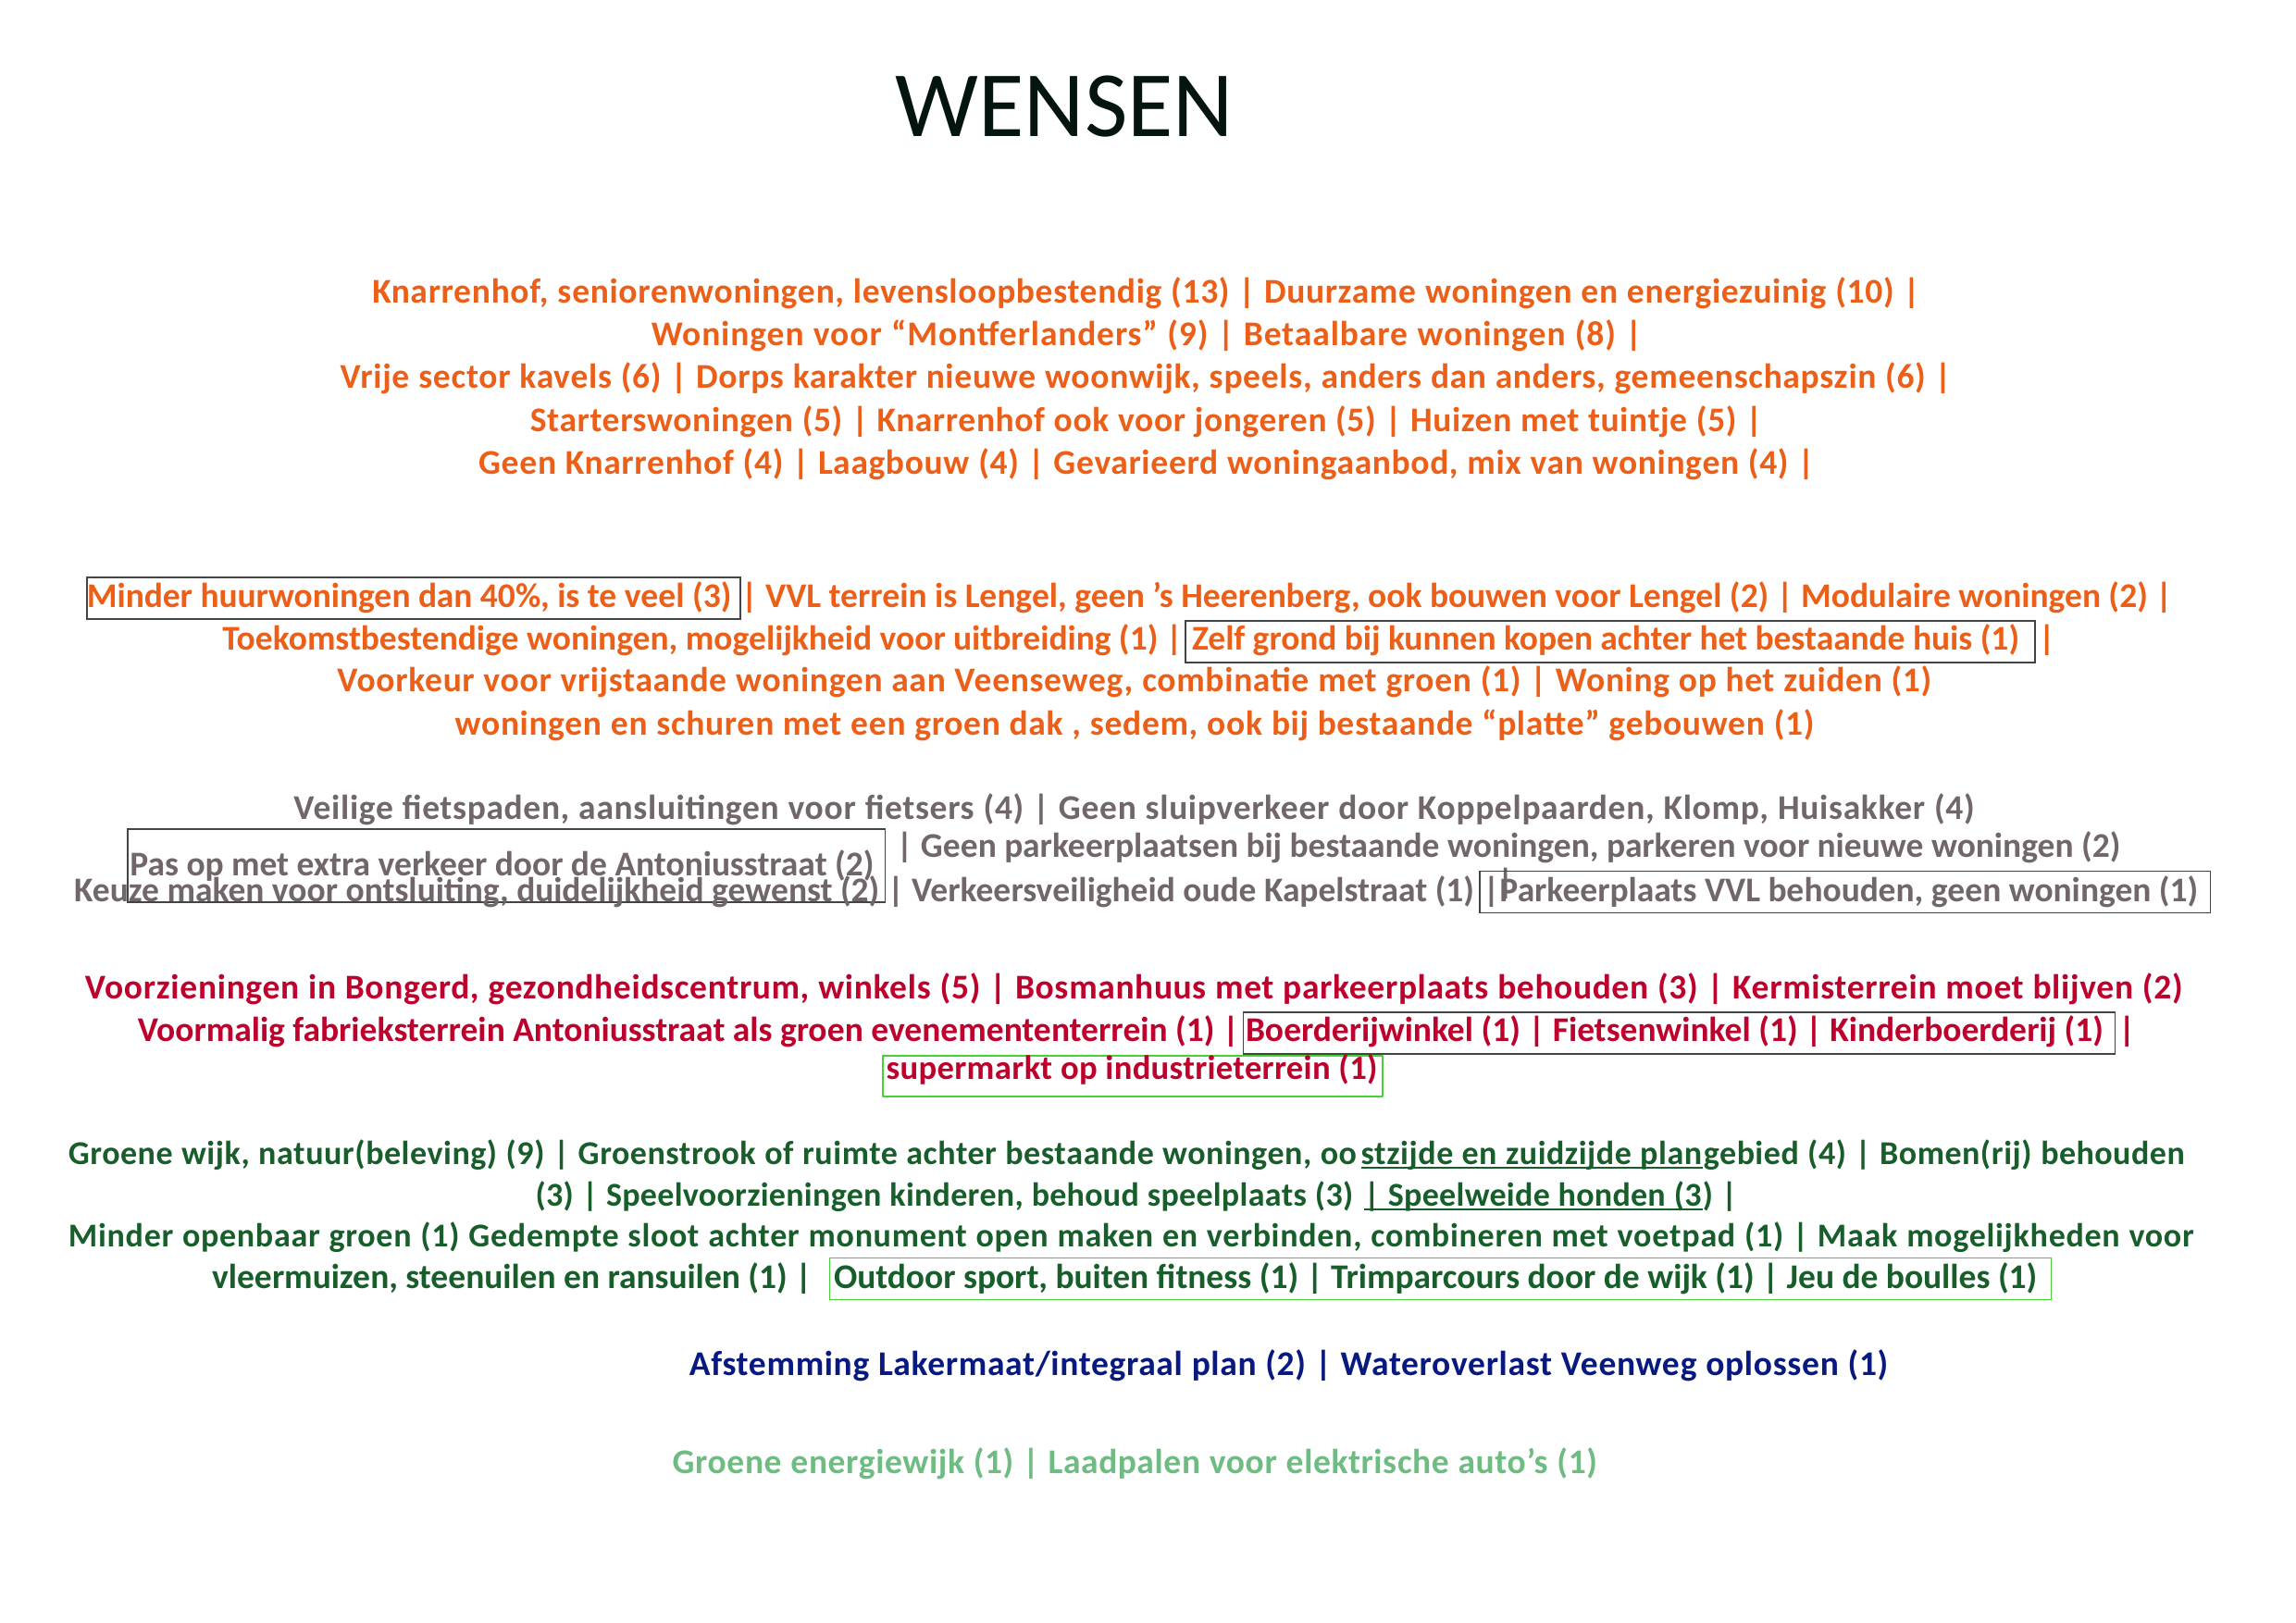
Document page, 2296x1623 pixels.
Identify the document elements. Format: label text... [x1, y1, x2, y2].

table_header Pas op met extra verkeer door de Antoniusstraat (2) [129, 830, 885, 872]
table_header | [2116, 1012, 2147, 1054]
list WENSEN [33, 44, 2178, 229]
table_header Toekomstbestendige woningen, mogelijkheid voor uitbreiding (1) | [220, 621, 1185, 663]
table_header Voormalig fabrieksterrein Antoniusstraat als groen evenemententerrein (1) | [135, 1012, 1243, 1054]
list Voorzieningen in Bongerd, gezondheidscentrum, winkels (5) | Bosmanhuus met parkeerplaats behouden (3) | Kermisterrein moet blijven (2) [68, 916, 2213, 1012]
table_header Zelf grond bij kunnen kopen achter het bestaande huis (1) [1186, 622, 2034, 662]
table_header | Geen parkeerplaatsen bij bestaande woningen, parkeren voor nieuwe woningen (2) | [886, 829, 2133, 872]
table_header Boerderijwinkel (1) | Fietsenwinkel (1) | Kinderboerderij (1) [1244, 1013, 2115, 1053]
list Groene wijk, natuur(beleving) (9) | Groenstrook of ruimte achter bestaande woningen, oostzijde en zuidzijde plangebied (4) | Bomen(rij) behouden (3) | Speelvoorzieningen kinderen, behoud speelplaats (3) | Speelweide honden (3) | Minder openbaar groen (1) Gedempte sloot achter monument open maken en verbinden, combineren met voetpad (1) | Maak mogelijkheden voor [68, 1096, 2213, 1258]
table_header Outdoor sport, buiten fitness (1) | Trimparcours door de wijk (1) | Jeu de boulles (1) [830, 1258, 2051, 1299]
table_header Minder huurwoningen dan 40%, is te veel (3) [88, 578, 739, 618]
list supermarkt op industrieterrein (1) [882, 1056, 1383, 1096]
table_header | VVL terrein is Lengel, geen ’s Heerenberg, ook bouwen voor Lengel (2) | Modulaire woningen (2) | [741, 577, 2175, 619]
list Voorkeur voor vrijstaande woningen aan Veenseweg, combinatie met groen (1) | Woning op het zuiden (1) woningen en schuren met een groen dak , sedem, ook bij bestaande “platte” gebouwen (1) Veilige fietspaden, aansluitingen voor fietsers (4) | Geen sluipverkeer door Koppelpaarden, Klomp, Huisakker (4) [68, 666, 2213, 829]
table_header |Parkeerplaats VVL behouden, geen woningen (1) [1481, 872, 2210, 912]
table_header vleermuizen, steenuilen en ransuilen (1) | [68, 1258, 829, 1300]
table_header Keuze maken voor ontsluiting, duidelijkheid gewenst (2) | Verkeersveiligheid oude Kapelstraat (1) [70, 872, 1479, 913]
list Afstemming Lakermaat/integraal plan (2) | Wateroverlast Veenweg oplossen (1) Groene energiewijk (1) | Laadpalen voor elektrische auto’s (1) [68, 1343, 2213, 1482]
table_header | [2036, 621, 2066, 663]
list Knarrenhof, seniorenwoningen, levensloopbestendig (13) | Duurzame woningen en energiezuinig (10) | Woningen voor “Montferlanders” (9) | Betaalbare woningen (8) | Vrije sector kavels (6) | Dorps karakter nieuwe woonwijk, speels, anders dan anders, gemeenschapszin (6) | Starterswoningen (5) | Knarrenhof ook voor jongeren (5) | Huizen met tuintje (5) | Geen Knarrenhof (4) | Laagbouw (4) | Gevarieerd woningaanbod, mix van woningen (4) | [33, 271, 2271, 575]
